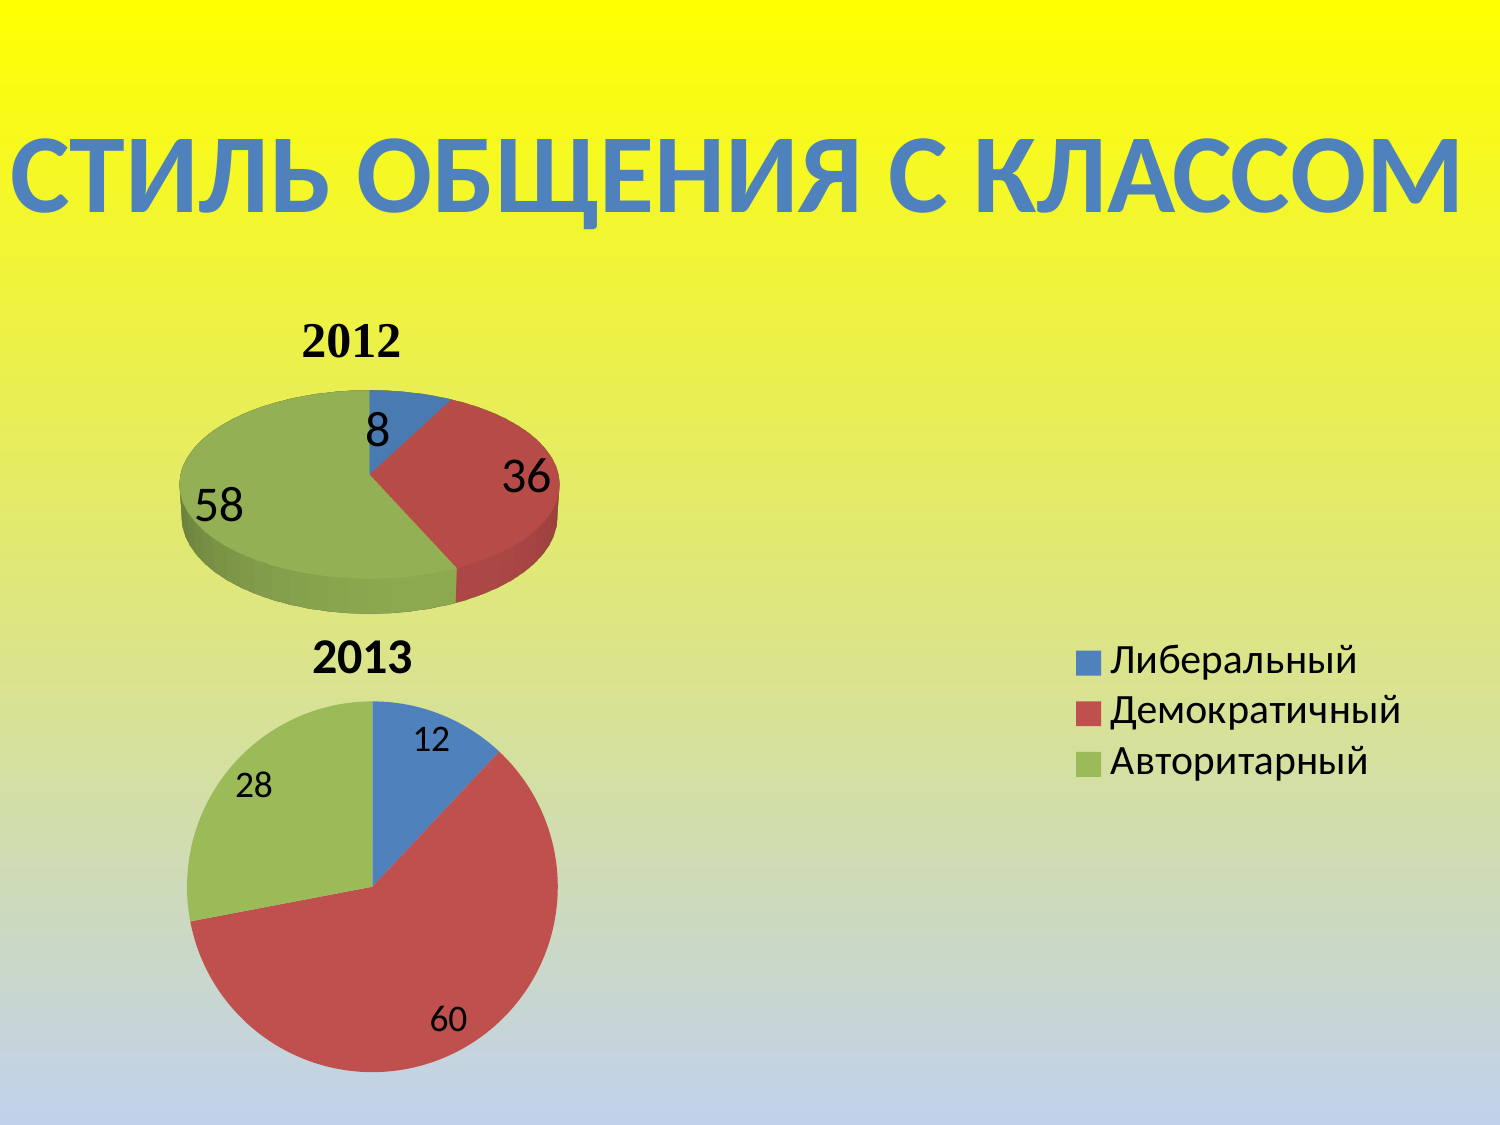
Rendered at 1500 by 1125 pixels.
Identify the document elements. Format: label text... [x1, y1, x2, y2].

text_box Стиль общения с классом [0, 92, 1481, 243]
chart [0, 302, 1429, 1125]
